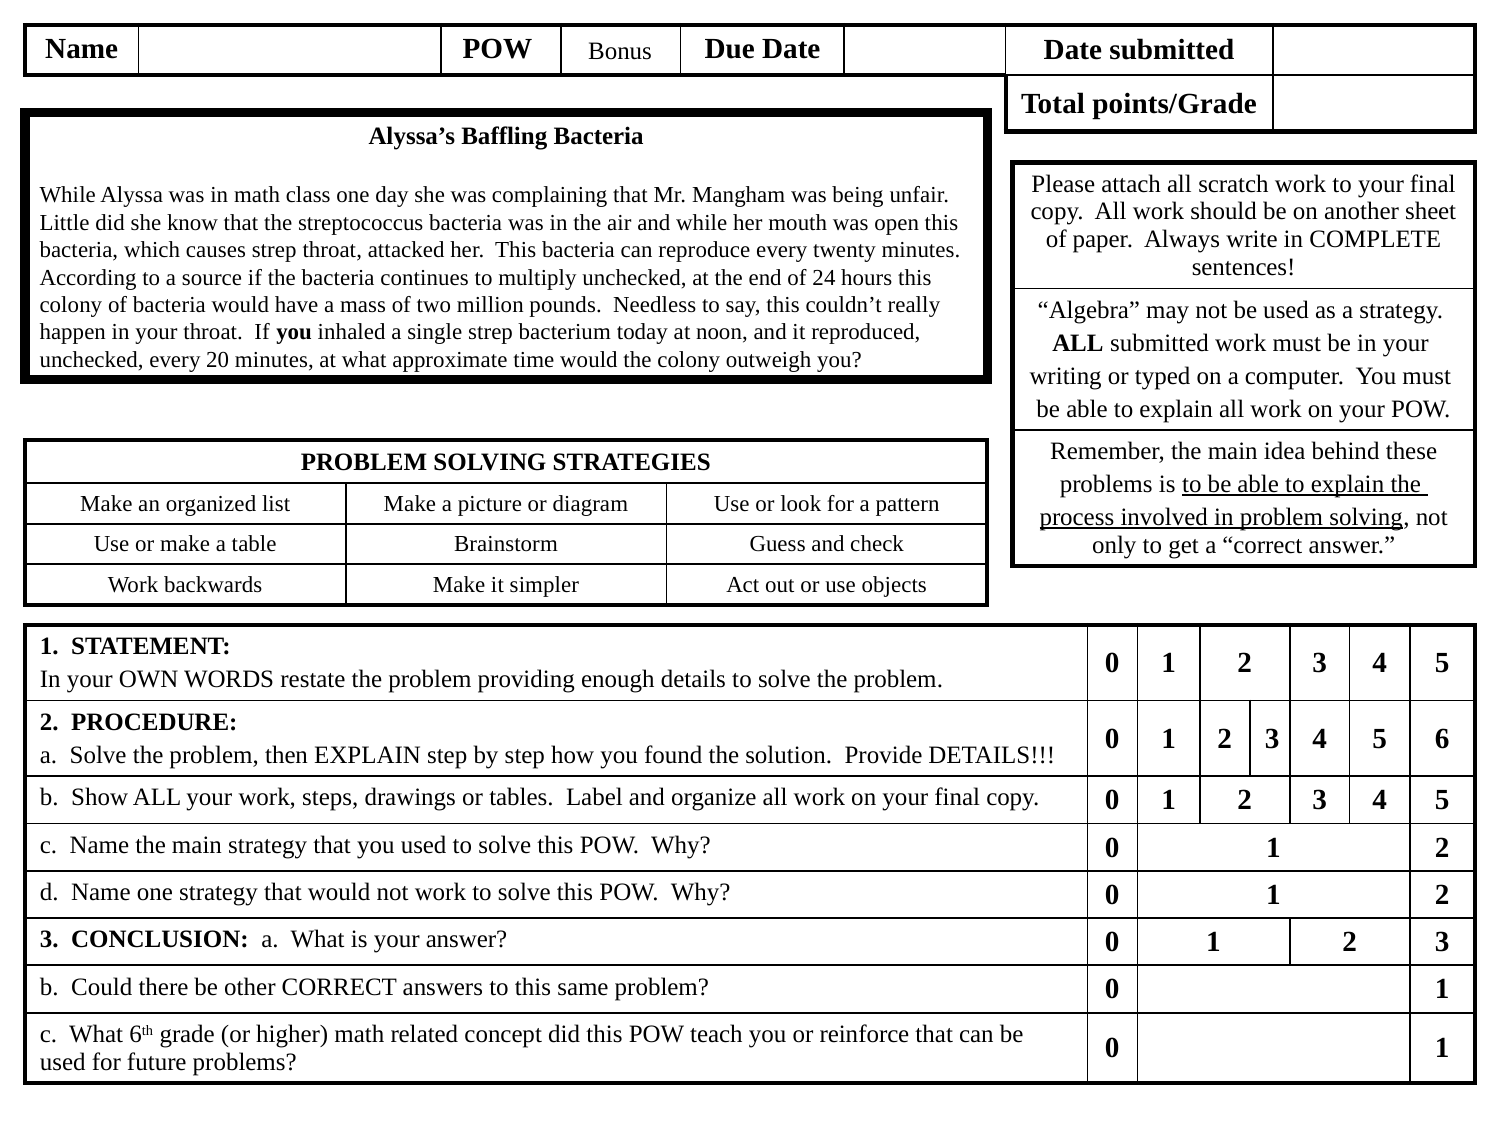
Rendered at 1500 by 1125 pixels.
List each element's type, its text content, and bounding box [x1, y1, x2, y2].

text_box Bonus [573, 27, 668, 72]
text_box Alyssa’s Baffling Bacteria While Alyssa was in math class one day she was complaining that Mr. Mangham was being unfair. Little did she know that the streptococcus bacteria was in the air and while her mouth was open this bacteria, which causes strep throat, attacked her. This bacteria can reproduce every twenty minutes. According to a source if the bacteria continues to multiply unchecked, at the end of 24 hours this colony of bacteria would have a mass of two million pounds. Needless to say, this couldn’t really happen in your throat. If you inhaled a single strep bacterium today at noon, and it reproduced, unchecked, every 20 minutes, at what approximate time would the colony outweigh you? [24, 112, 988, 380]
